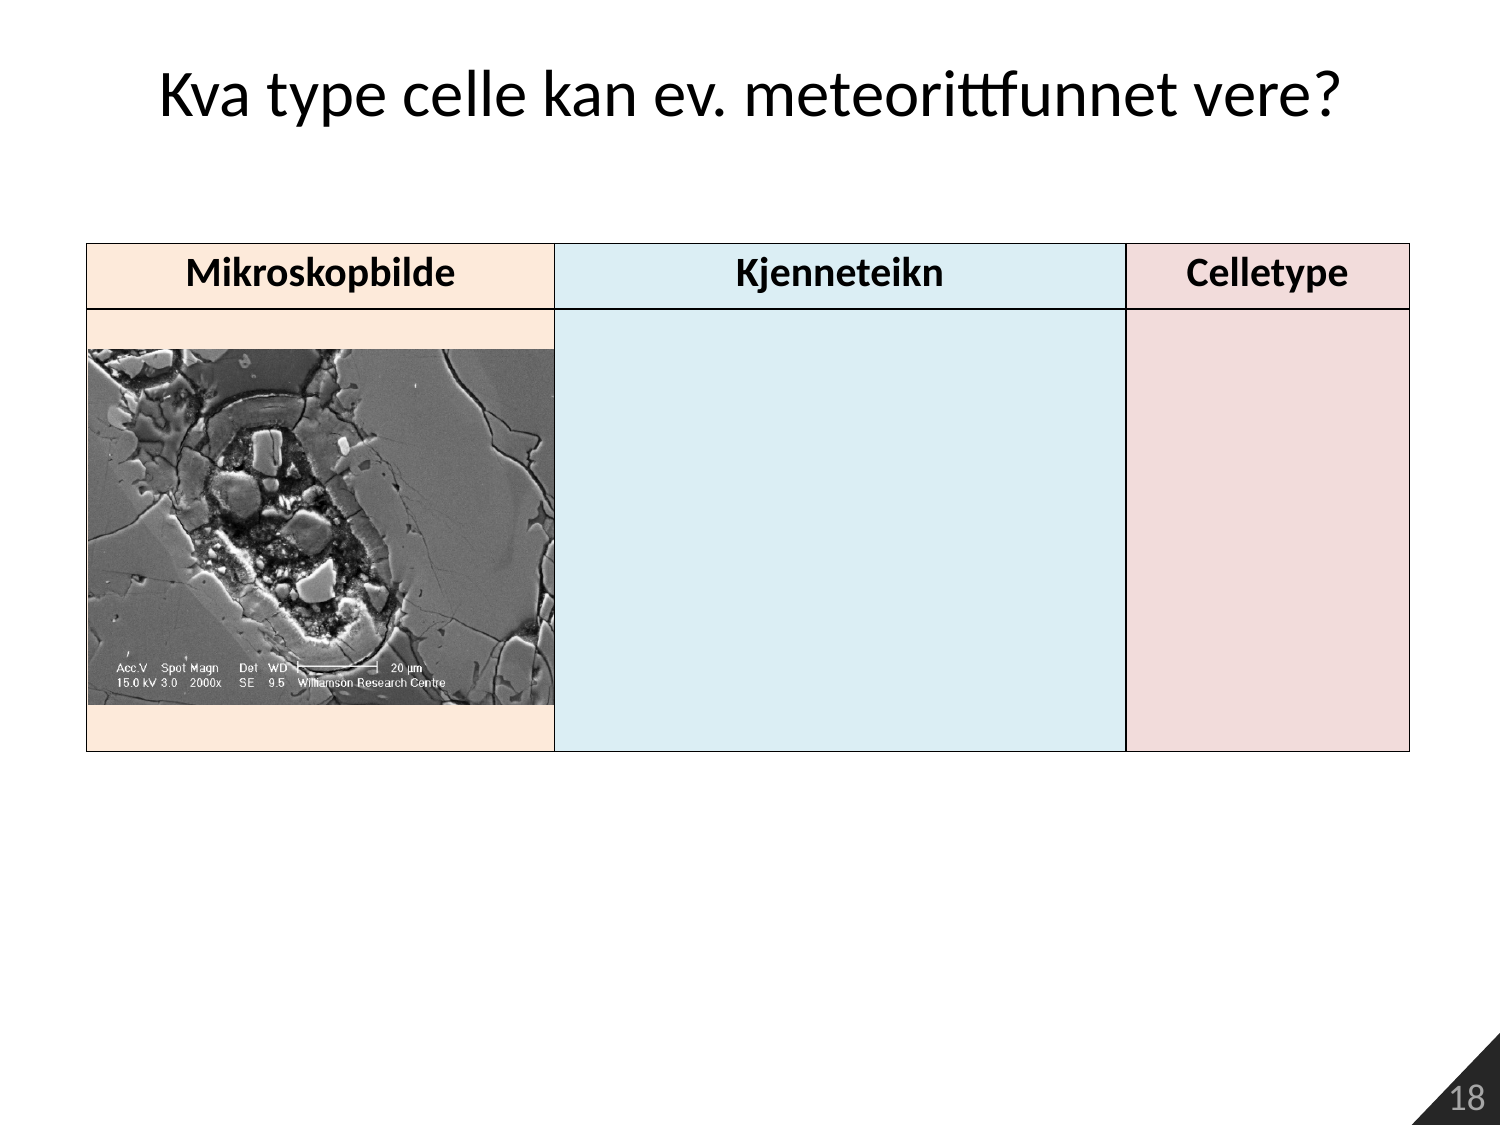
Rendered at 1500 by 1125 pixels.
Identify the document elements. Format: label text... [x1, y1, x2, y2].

picture [88, 349, 555, 705]
table_header Celletype [1127, 244, 1409, 308]
text_box Kva type celle kan ev. meteorittfunnet vere? [144, 42, 1359, 138]
table_cell [1127, 310, 1409, 751]
table_header Mikroskopbilde [87, 244, 554, 308]
table_cell [555, 310, 1125, 751]
table_cell [87, 712, 554, 751]
table_header Kjenneteikn [555, 244, 1125, 308]
table_cell [87, 310, 554, 349]
